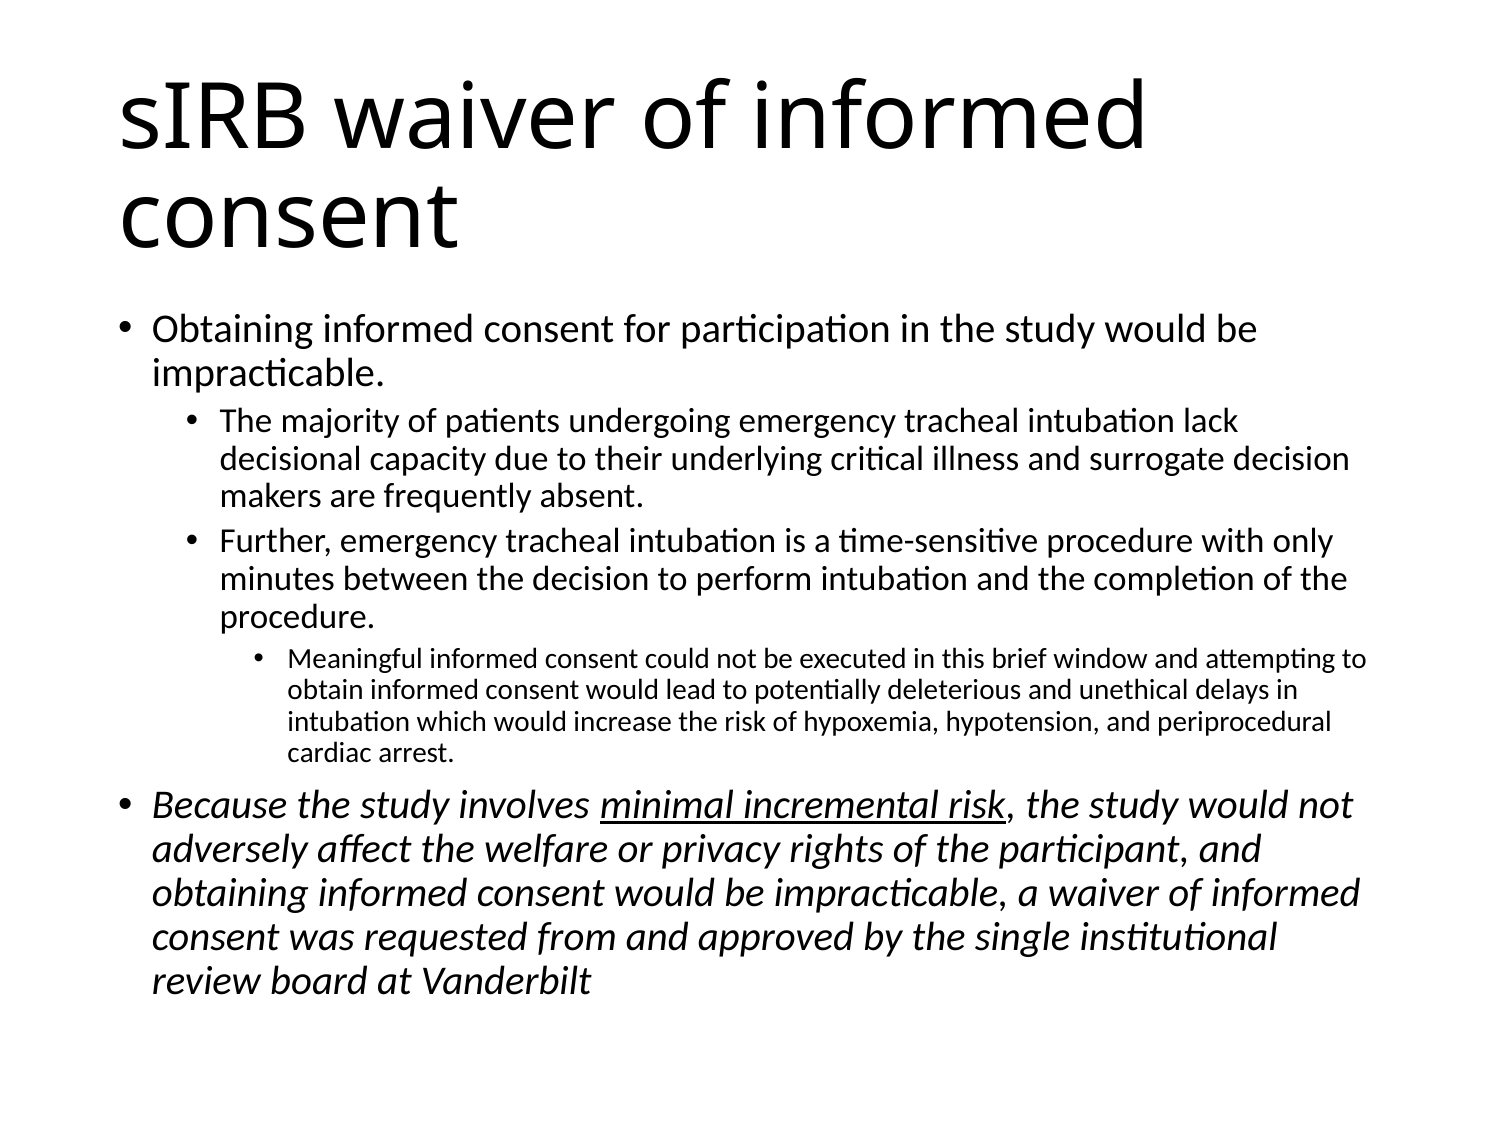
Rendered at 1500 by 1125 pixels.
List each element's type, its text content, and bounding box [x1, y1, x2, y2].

list Obtaining informed consent for participation in the study would be impracticable. The majority of patients undergoing emergency tracheal intubation lack decisional capacity due to their underlying critical illness and surrogate decision makers are frequently absent. Further, emergency tracheal intubation is a time-sensitive procedure with only minutes between the decision to perform intubation and the completion of the procedure. Meaningful informed consent could not be executed in this brief window and attempting to obtain informed consent would lead to potentially deleterious and unethical delays in intubation which would increase the risk of hypoxemia, hypotension, and periprocedural cardiac arrest. Because the study involves minimal incremental risk, the study would not adversely affect the welfare or privacy rights of the participant, and obtaining informed consent would be impracticable, a waiver of informed consent was requested from and approved by the single institutional review board at Vanderbilt [103, 299, 1397, 1014]
title sIRB waiver of informed consent [103, 59, 1397, 278]
